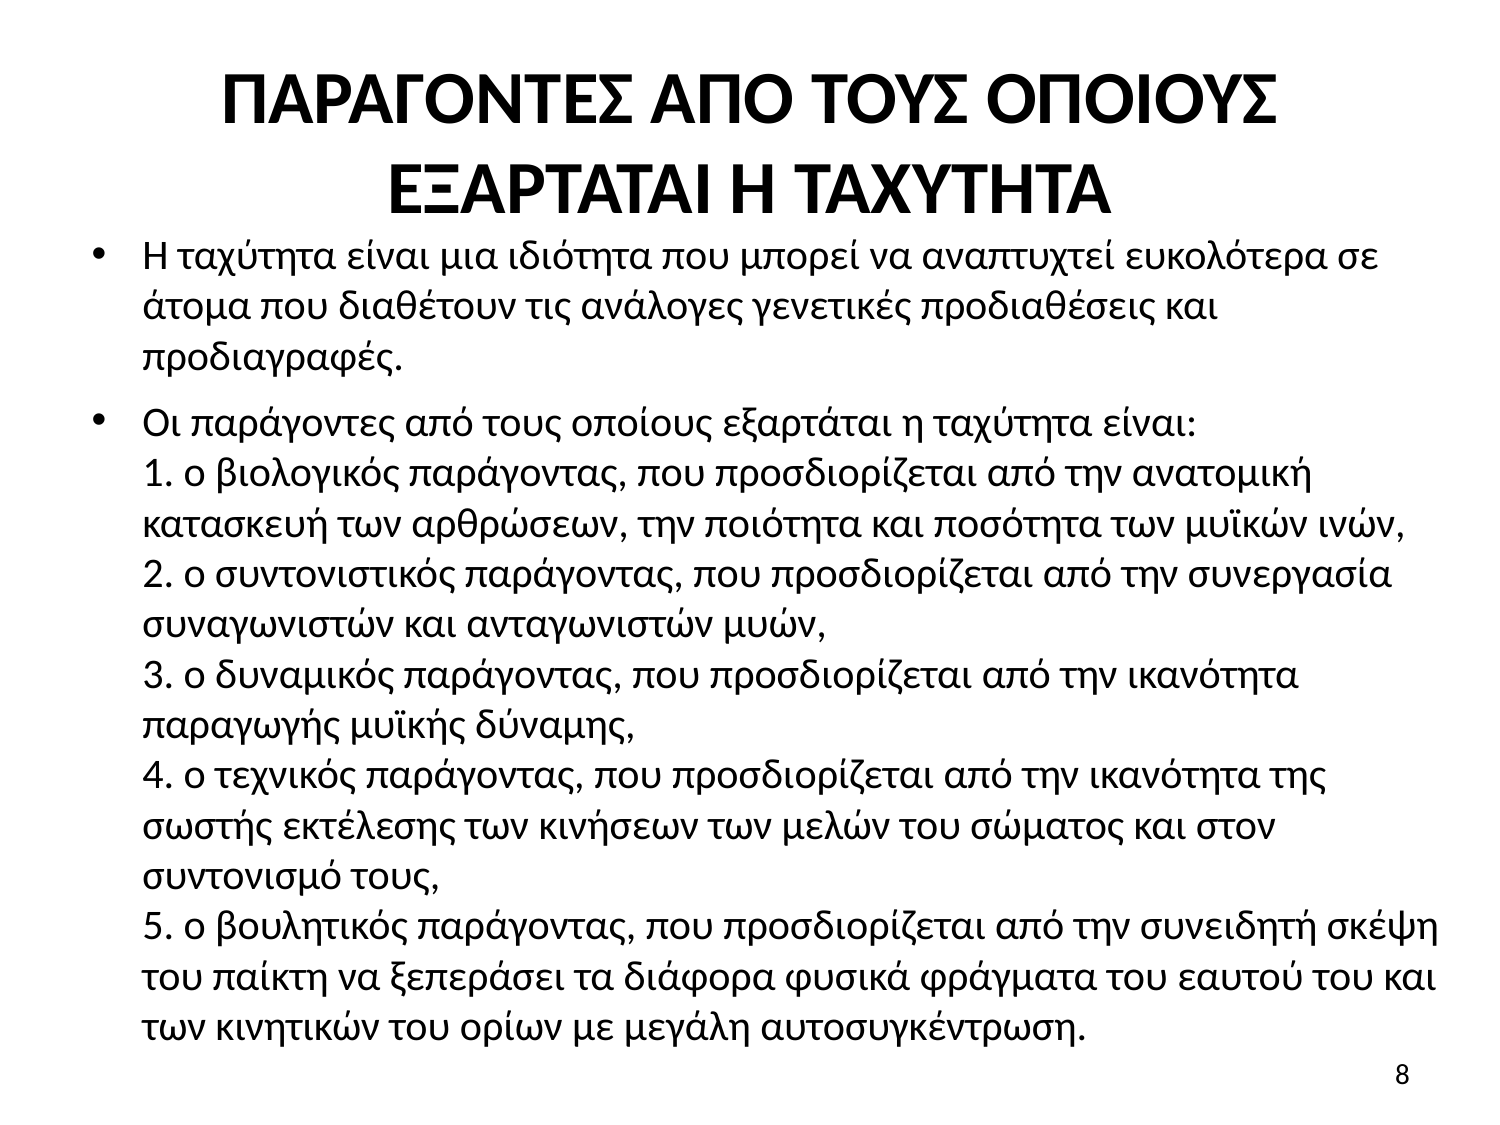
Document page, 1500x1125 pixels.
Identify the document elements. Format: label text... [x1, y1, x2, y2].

title ΠΑΡΑΓΟΝΤΕΣ ΑΠΟ ΤΟΥΣ ΟΠΟΙΟΥΣ ΕΞΑΡΤΑΤΑΙ Η ΤΑΧΥΤΗΤΑ [75, 45, 1425, 233]
list Η ταχύτητα είναι μια ιδιότητα που μπορεί να αναπτυχτεί ευκολότερα σε άτομα που διαθέτουν τις ανάλογες γενετικές προδιαθέσεις και προδιαγραφές. Οι παράγοντες από τους οποίους εξαρτάται η ταχύτητα είναι: 1. ο βιολογικός παράγοντας, που προσδιορίζεται από την ανατομική κατασκευή των αρθρώσεων, την ποιότητα και ποσότητα των μυϊκών ινών, 2. ο συντονιστικός παράγοντας, που προσδιορίζεται από την συνεργασία συναγωνιστών και ανταγωνιστών μυών, 3. ο δυναμικός παράγοντας, που προσδιορίζεται από την ικανότητα παραγωγής μυϊκής δύναμης, 4. ο τεχνικός παράγοντας, που προσδιορίζεται από την ικανότητα της σωστής εκτέλεσης των κινήσεων των μελών του σώματος και στον συντονισμό τους, 5. ο βουλητικός παράγοντας, που προσδιορίζεται από την συνειδητή σκέψη του παίκτη να ξεπεράσει τα διάφορα φυσικά φράγματα του εαυτού του και των κινητικών του ορίων με μεγάλη αυτοσυγκέντρωση. [76, 219, 1471, 1059]
slide_number 8 [1074, 1042, 1425, 1103]
